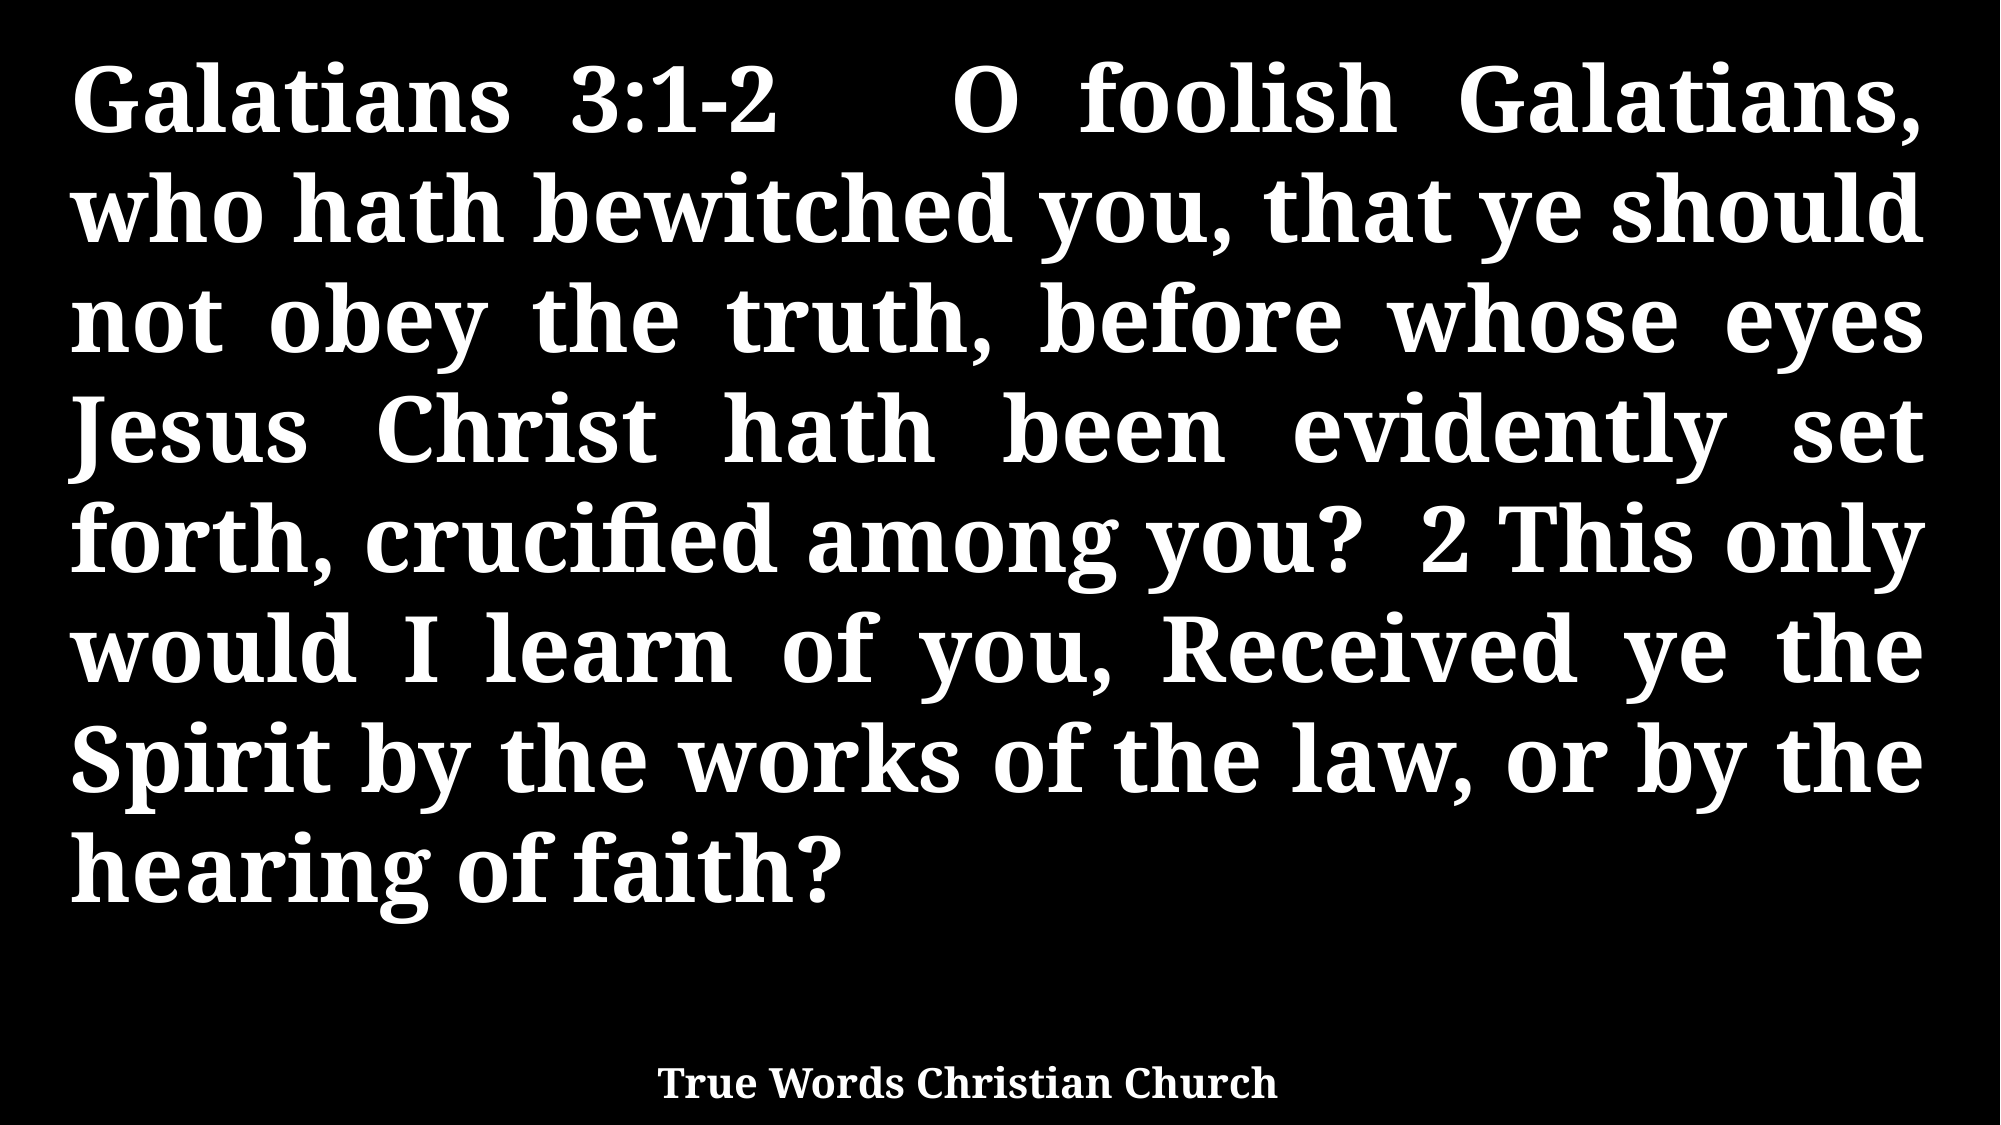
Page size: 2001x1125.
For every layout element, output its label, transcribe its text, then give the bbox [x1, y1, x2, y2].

text_box Galatians 3:1-2 O foolish Galatians, who hath bewitched you, that ye should not obey the truth, before whose eyes Jesus Christ hath been evidently set forth, crucified among you? 2 This only would I learn of you, Received ye the Spirit by the works of the law, or by the hearing of faith? [55, 33, 1944, 928]
text_box True Words Christian Church [642, 1049, 1294, 1114]
